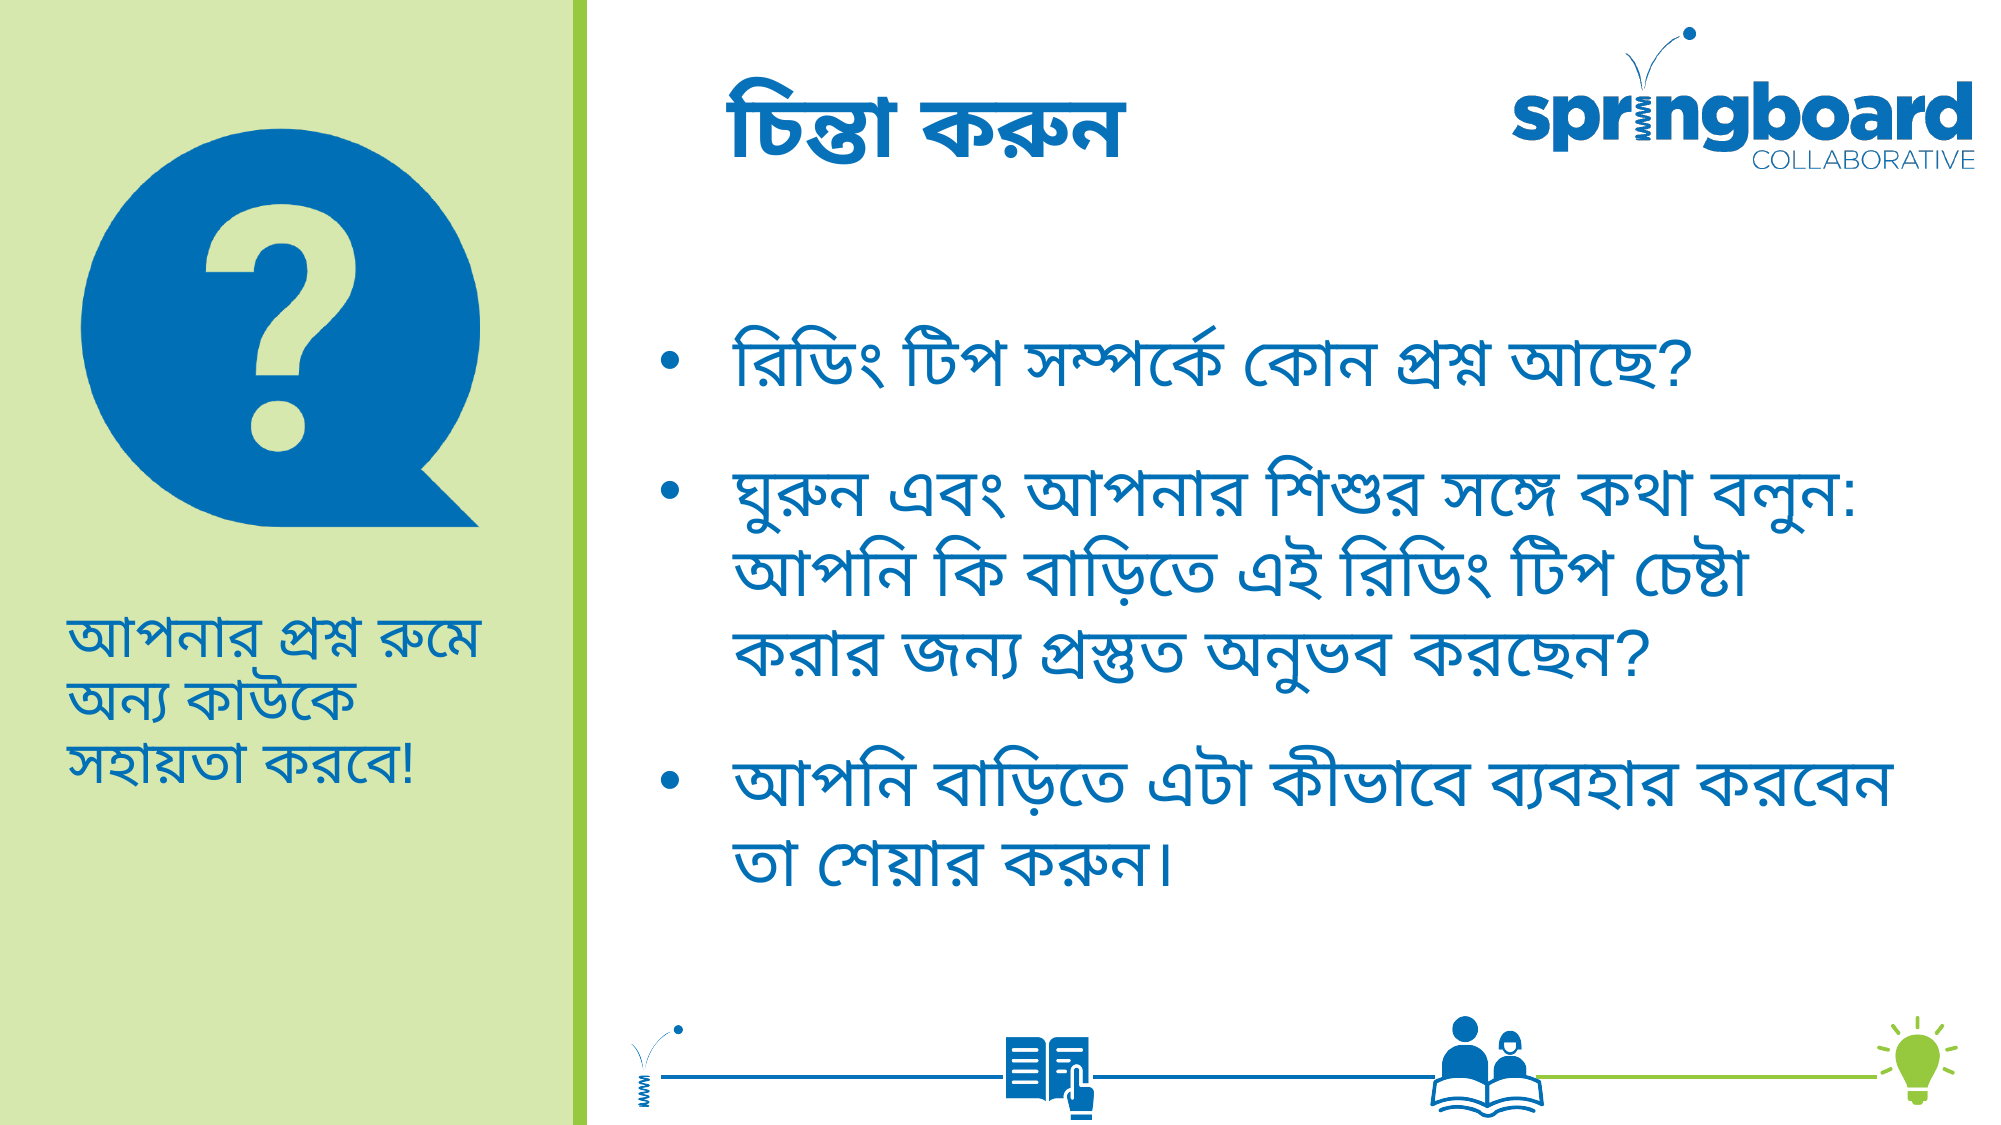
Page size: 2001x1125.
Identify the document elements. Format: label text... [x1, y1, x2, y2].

picture [1006, 1037, 1094, 1120]
picture [1877, 1016, 1958, 1105]
picture [631, 1025, 683, 1107]
title চিন্তা করুন [682, 0, 1513, 259]
picture [1430, 1016, 1544, 1118]
picture [74, 85, 488, 568]
picture [1513, 27, 1975, 169]
list রিডিং টিপ সম্পর্কে কোন প্রশ্ন আছে? ঘুরুন এবং আপনার শিশুর সঙ্গে কথা বলুন: আপনি কি বাড়িতে এই রিডিং টিপ চেষ্টা করার জন্য প্রস্তুত অনুভব করছেন? আপনি বাড়িতে এটা কীভাবে ব্যবহার করবেন তা শেয়ার করুন। [643, 311, 1919, 953]
list আপনার প্রশ্ন রুমে অন্য কাউকে সহায়তা করবে! [52, 599, 516, 953]
